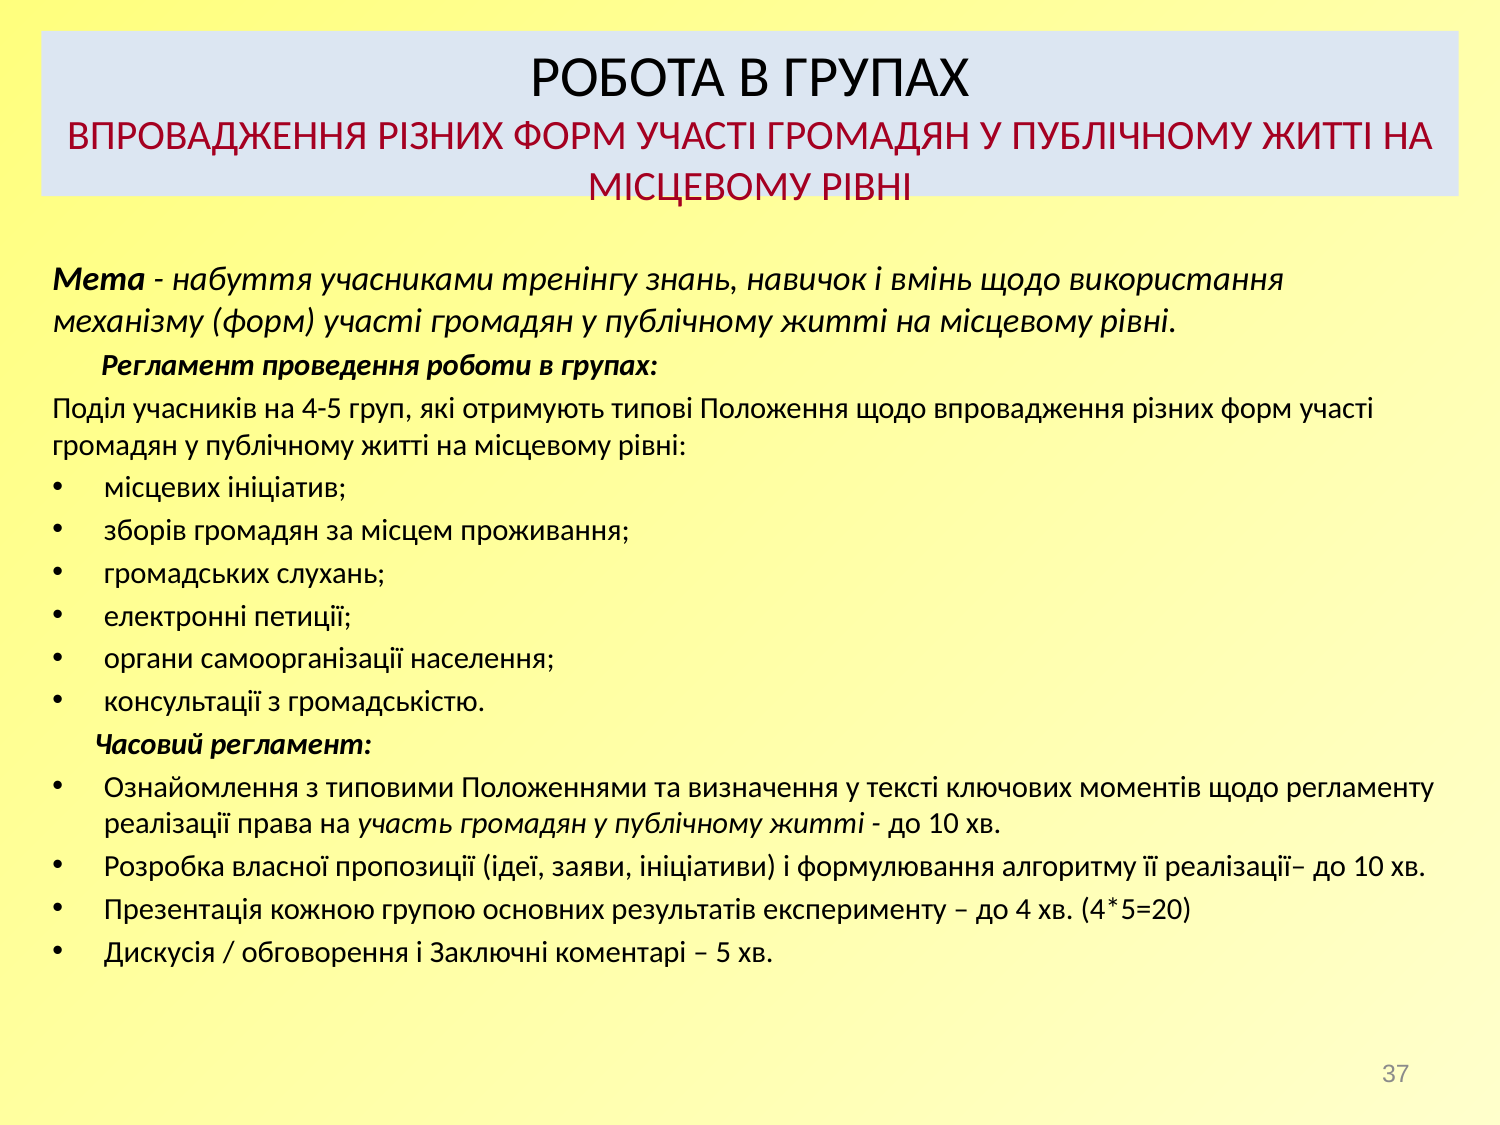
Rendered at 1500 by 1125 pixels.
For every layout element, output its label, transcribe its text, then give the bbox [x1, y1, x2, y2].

text_box Мета - набуття учасниками тренінгу знань, навичок і вмінь щодо використання механізму (форм) участі громадян у публічному житті на місцевому рівні. Регламент проведення роботи в групах: Поділ учасників на 4-5 груп, які отримують типові Положення щодо впровадження різних форм участі громадян у публічному житті на місцевому рівні: місцевих ініціатив; зборів громадян за місцем проживання; громадських слухань; електронні петиції; органи самоорганізації населення; консультації з громадськістю. Часовий регламент: Ознайомлення з типовими Положеннями та визначення у тексті ключових моментів щодо регламенту реалізації права на участь громадян у публічному житті - до 10 хв. Розробка власної пропозиції (ідеї, заяви, ініціативи) і формулювання алгоритму її реалізації– до 10 хв. Презентація кожною групою основних результатів експерименту – до 4 хв. (4*5=20) Дискусія / обговорення і Заключні коментарі – 5 хв. [37, 197, 1456, 1043]
text_box РОБОТА В ГРУПАХ ВПРОВАДЖЕННЯ РІЗНИХ ФОРМ УЧАСТІ ГРОМАДЯН У ПУБЛІЧНОМУ ЖИТТІ НА МІСЦЕВОМУ РІВНІ [41, 30, 1459, 197]
slide_number 37 [1074, 1043, 1425, 1103]
